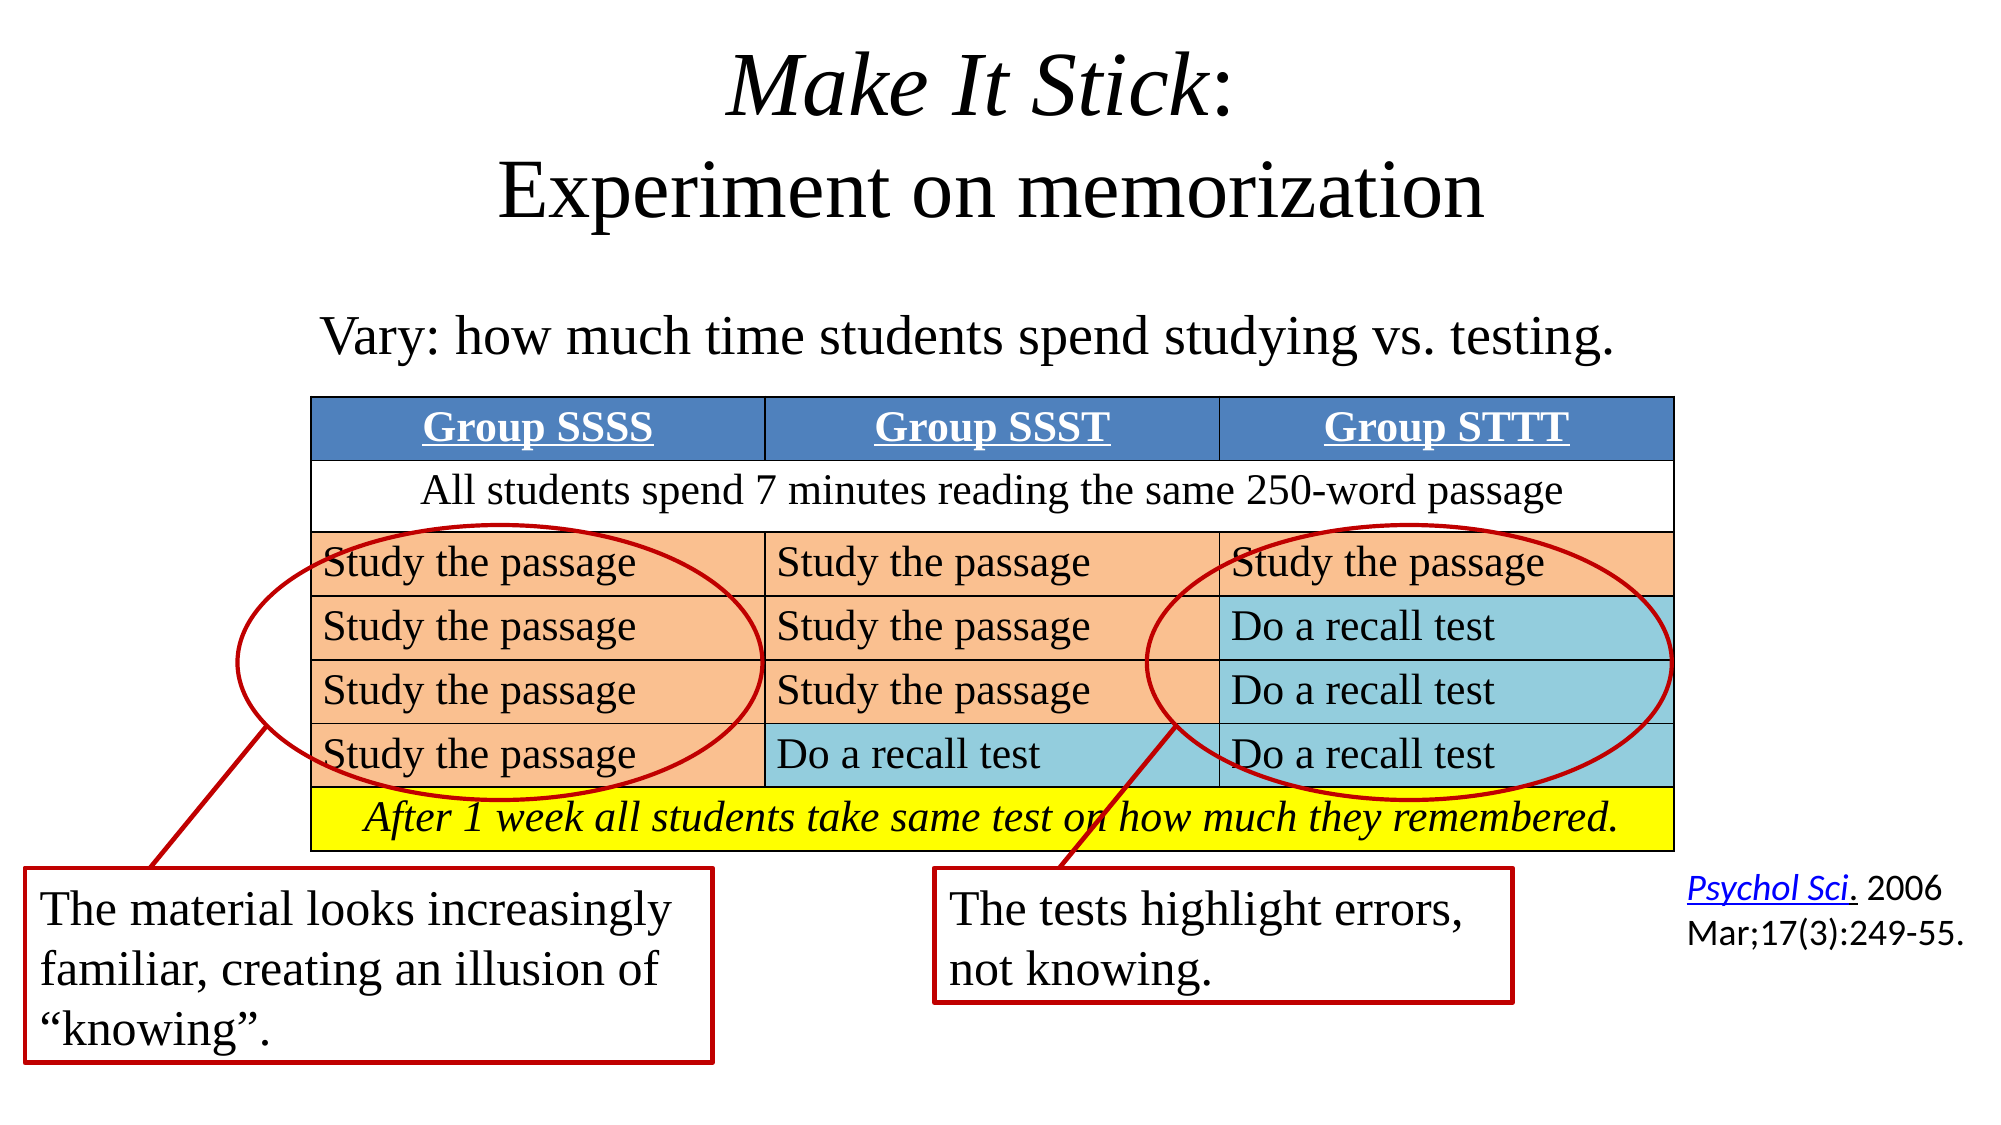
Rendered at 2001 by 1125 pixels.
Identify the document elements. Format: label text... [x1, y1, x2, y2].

table_cell All students spend 7 minutes reading the same 250-word passage [312, 461, 1673, 531]
table_cell Study the passage [766, 533, 928, 595]
table_cell Do a recall test [766, 724, 928, 786]
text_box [24, 524, 763, 1066]
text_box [934, 524, 1672, 1005]
table_cell After 1 week all students take same test on how much they remembered. [766, 788, 928, 850]
table_header Group STTT [1220, 398, 1673, 460]
table_header Group SSST [766, 398, 1219, 460]
table_cell Study the passage [766, 597, 928, 659]
table_cell Study the passage [766, 661, 928, 723]
list Vary: how much time students spend studying vs. testing. [304, 290, 1696, 397]
table_header Group SSSS [312, 398, 764, 460]
title Make It Stick: Experiment on memorization [272, 0, 1713, 259]
text_box Psychol Sci. 2006 Mar;17(3):249-55. [1676, 855, 1998, 961]
